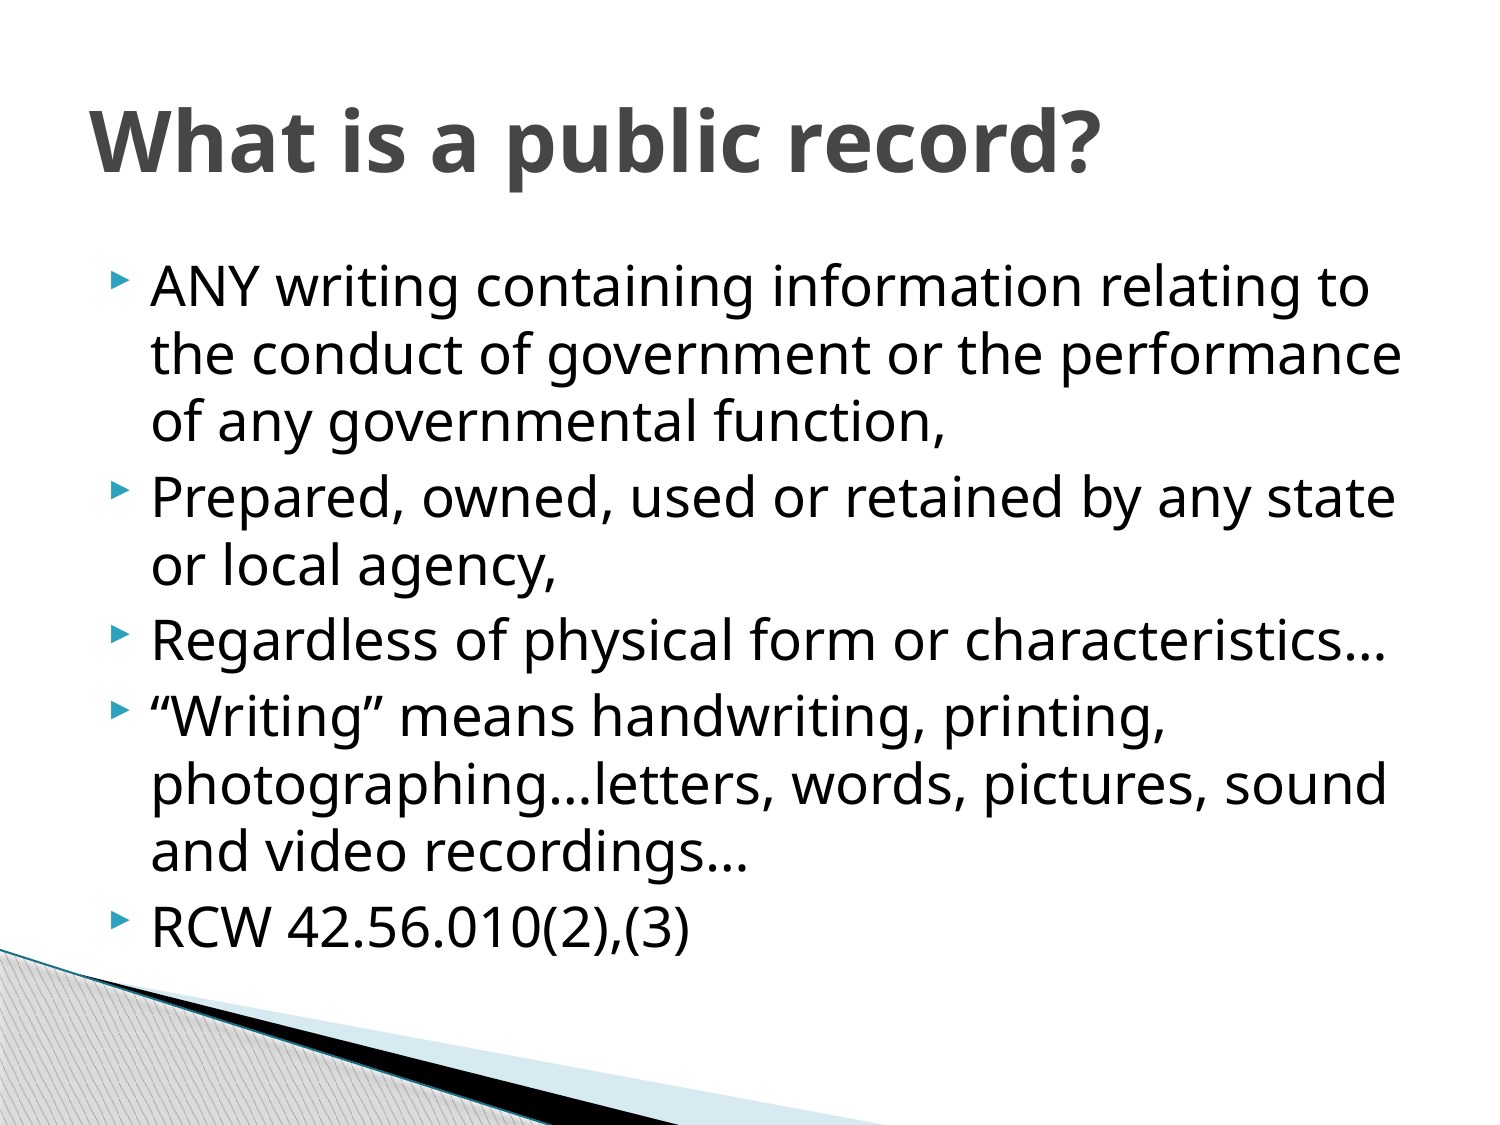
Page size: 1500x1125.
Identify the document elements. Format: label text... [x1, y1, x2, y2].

title What is a public record? [75, 45, 1425, 233]
list ANY writing containing information relating to the conduct of government or the performance of any governmental function, Prepared, owned, used or retained by any state or local agency, Regardless of physical form or characteristics… “Writing” means handwriting, printing, photographing…letters, words, pictures, sound and video recordings… RCW 42.56.010(2),(3) [74, 242, 1426, 986]
